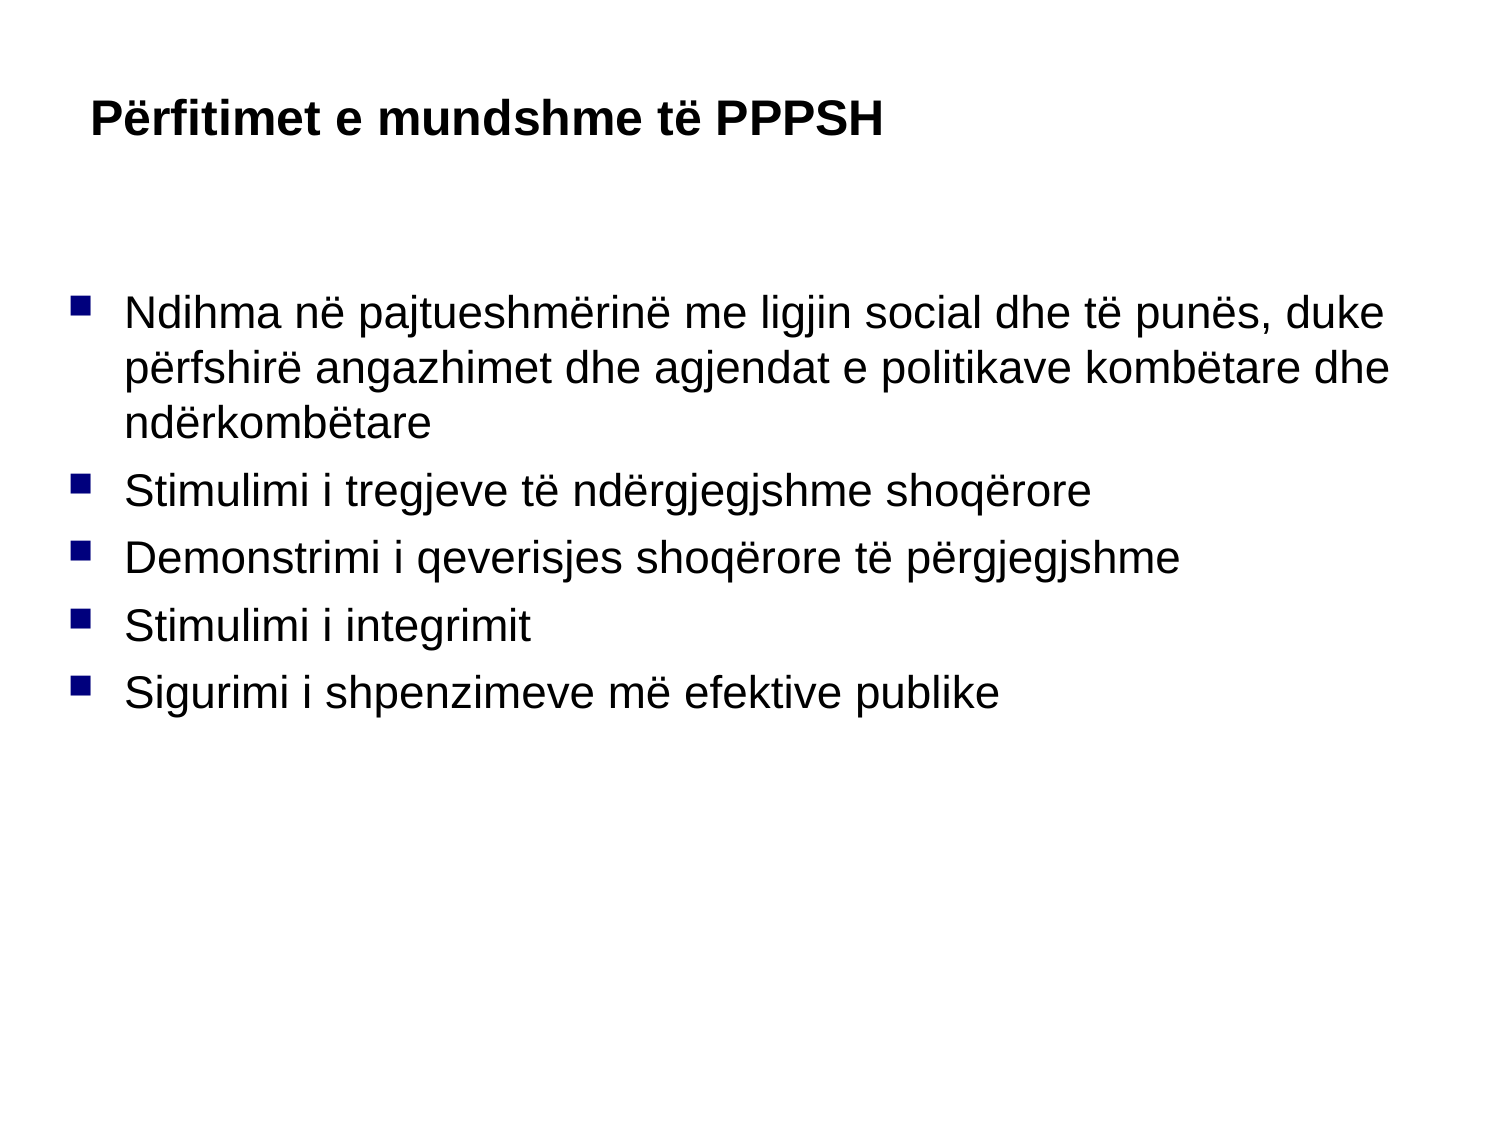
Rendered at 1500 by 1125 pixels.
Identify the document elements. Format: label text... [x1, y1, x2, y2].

text_box Ndihma në pajtueshmërinë me ligjin social dhe të punës, duke përfshirë angazhimet dhe agjendat e politikave kombëtare dhe ndërkombëtare Stimulimi i tregjeve të ndërgjegjshme shoqërore Demonstrimi i qeverisjes shoqërore të përgjegjshme Stimulimi i integrimit Sigurimi i shpenzimeve më efektive publike [53, 208, 1471, 726]
text_box Përfitimet e mundshme të PPPSH [75, 78, 969, 153]
